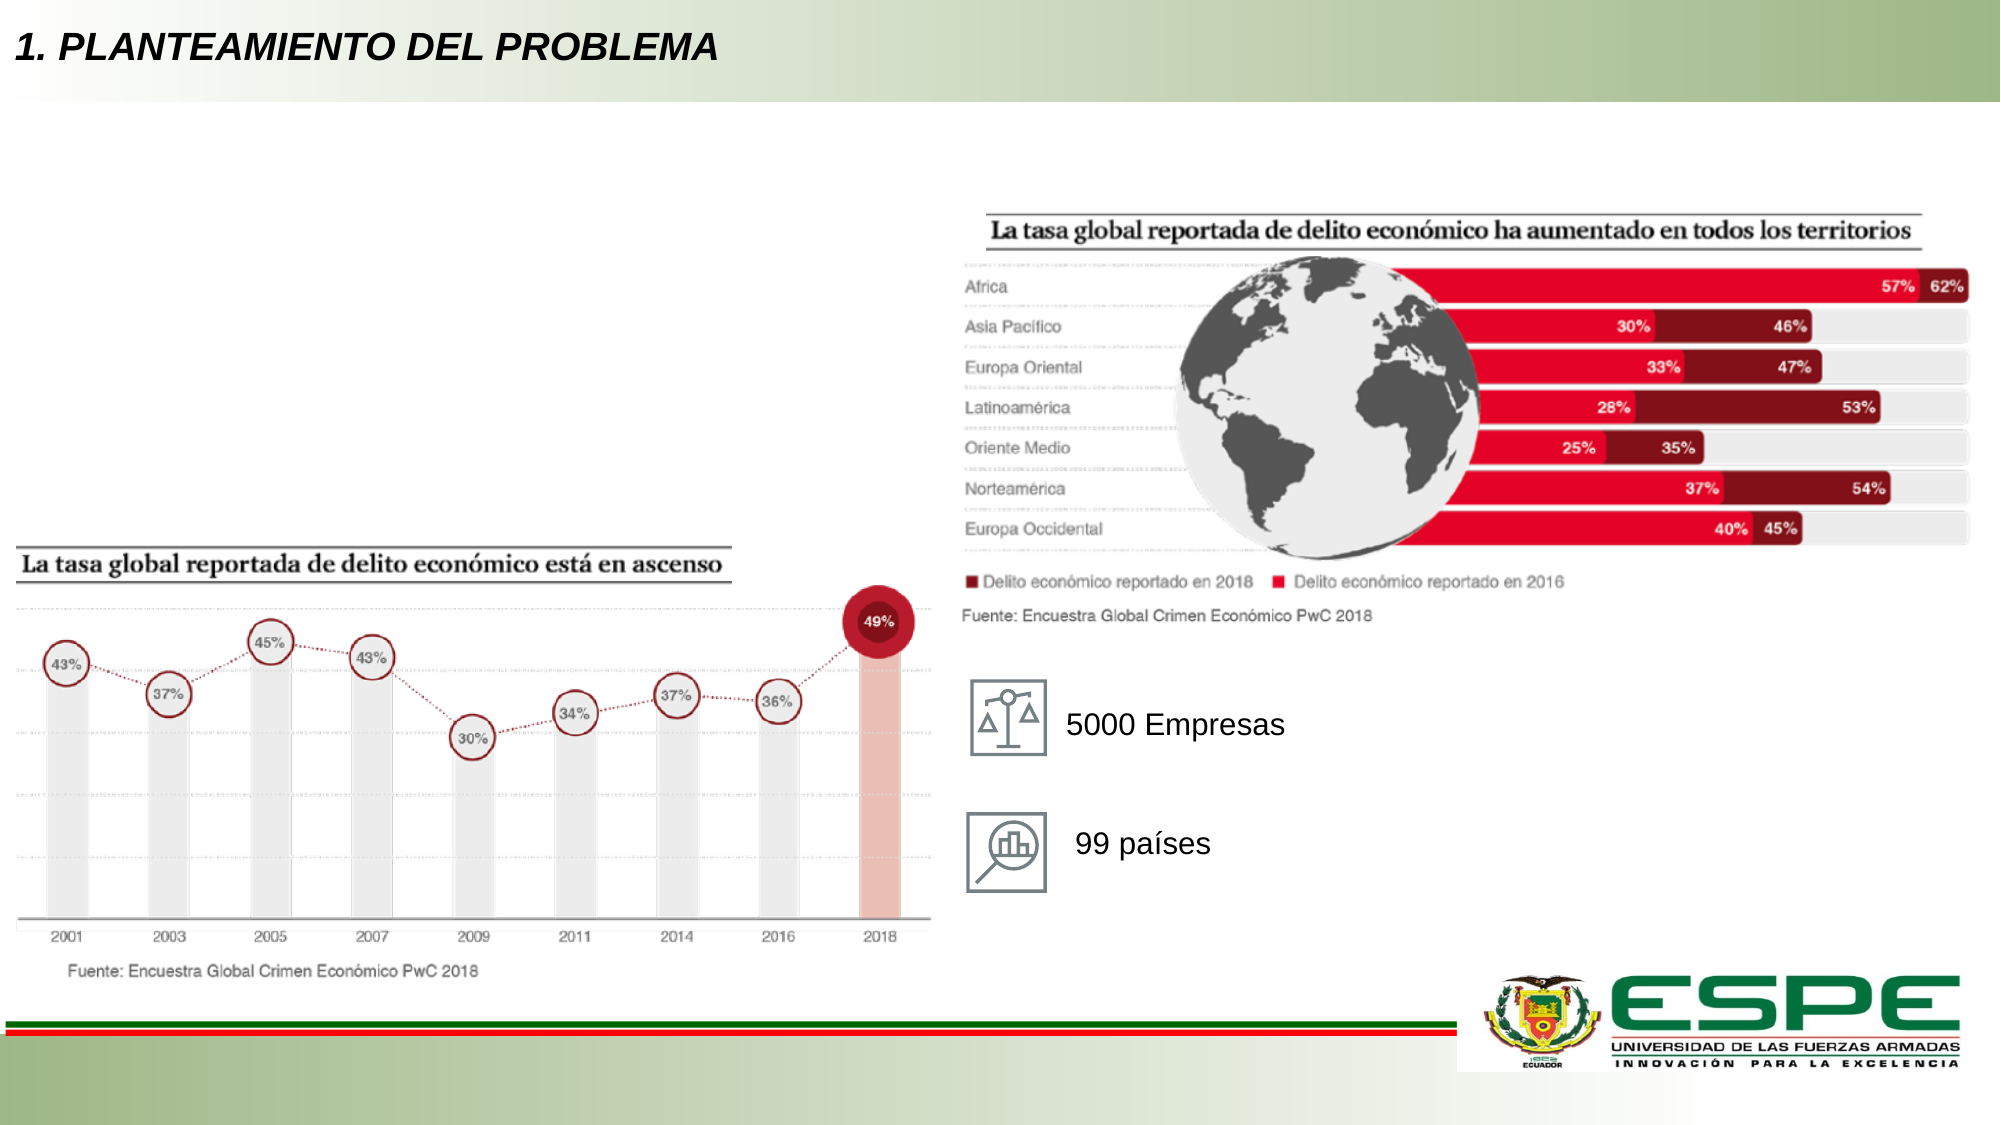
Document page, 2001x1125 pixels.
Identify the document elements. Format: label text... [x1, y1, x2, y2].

text_box 5000 Empresas [1051, 696, 1414, 749]
text_box 99 países [1060, 815, 1423, 869]
picture [1456, 968, 1994, 1072]
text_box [966, 811, 1048, 894]
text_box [970, 679, 1048, 757]
picture [61, 961, 486, 989]
picture [8, 541, 940, 958]
picture [950, 200, 1984, 633]
title 1. PLANTEAMIENTO DEL PROBLEMA [0, 14, 1725, 77]
